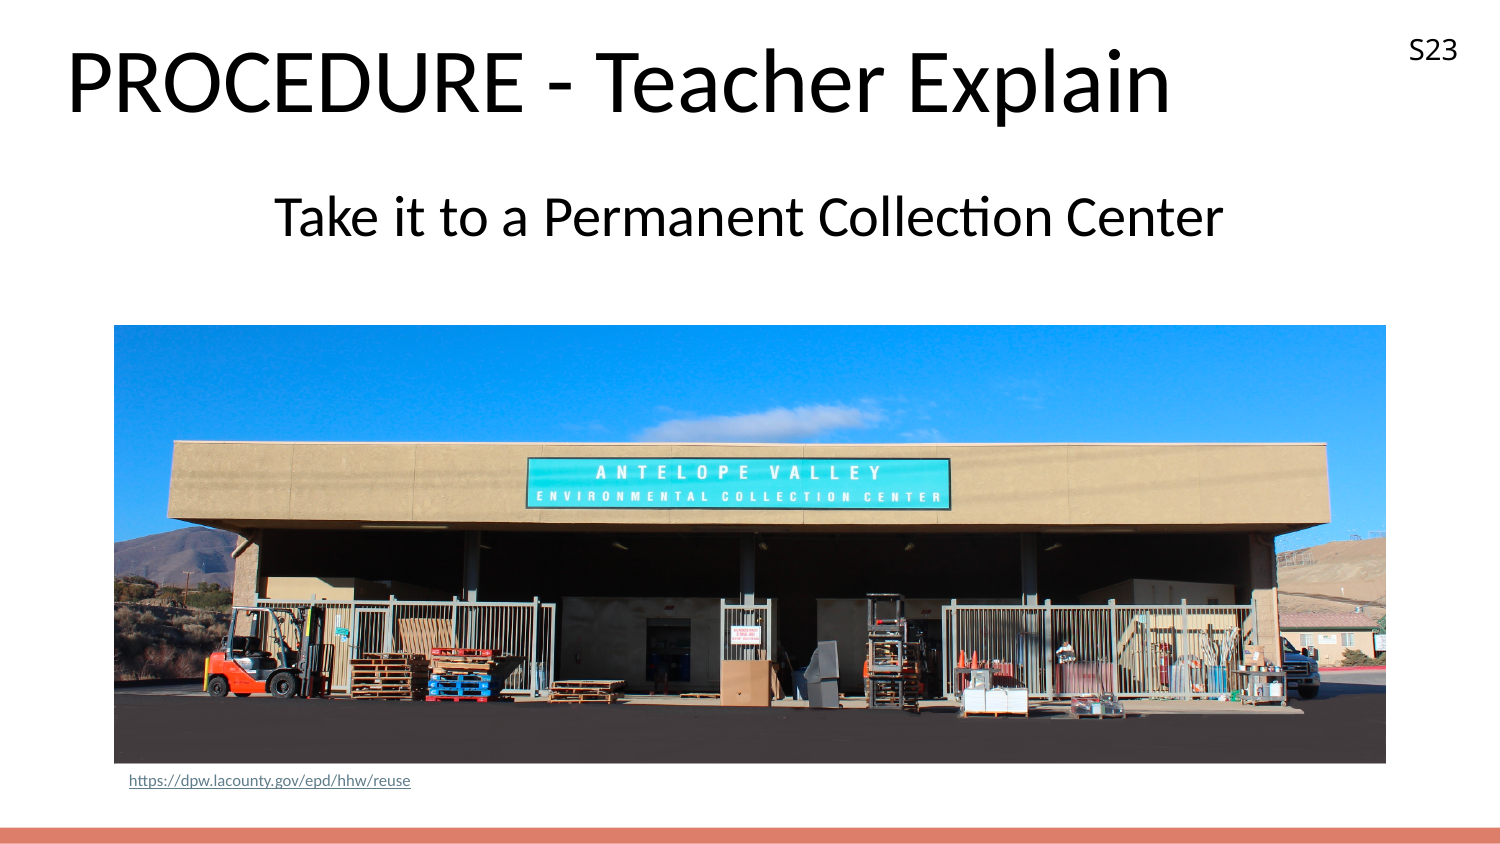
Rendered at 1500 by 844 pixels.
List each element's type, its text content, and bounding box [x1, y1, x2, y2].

picture [113, 324, 1386, 765]
text_box https://dpw.lacounty.gov/epd/hhw/reuse [114, 773, 865, 798]
list Take it to a Permanent Collection Center [51, 179, 1449, 292]
text_box S23 [1383, 16, 1484, 82]
title PROCEDURE - Teacher Explain [51, 9, 1449, 146]
